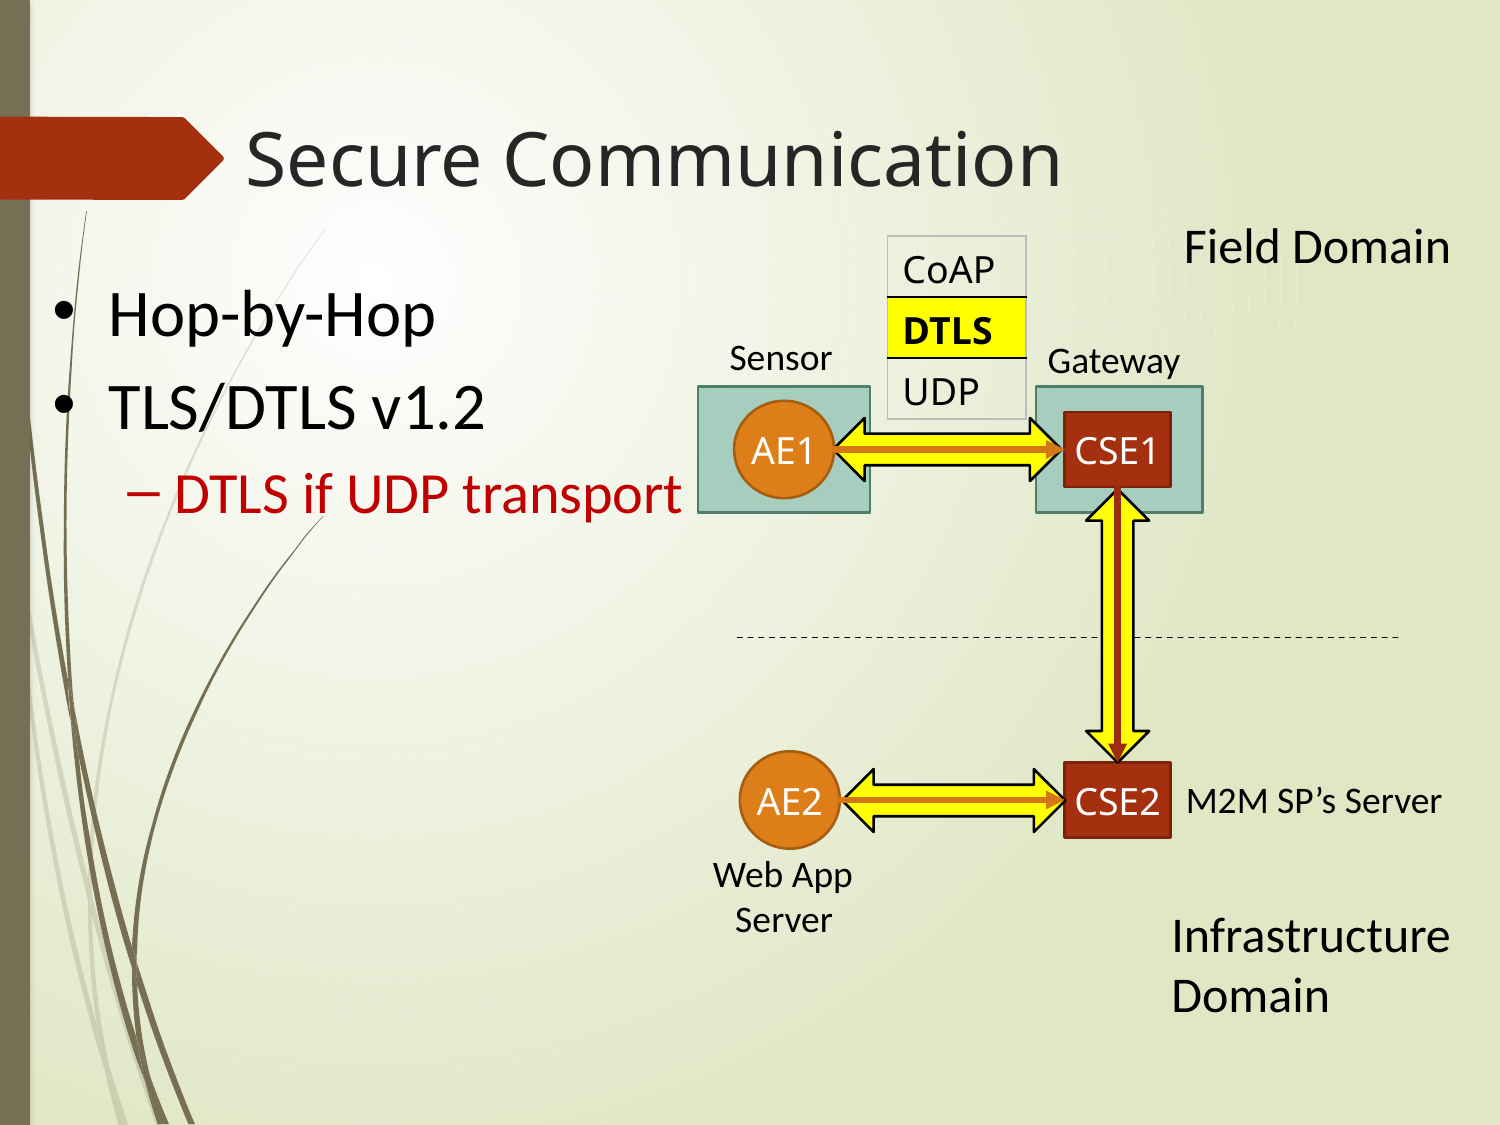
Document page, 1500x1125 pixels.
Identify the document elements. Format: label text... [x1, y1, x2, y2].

text_box [834, 416, 1061, 447]
text_box [837, 456, 1056, 483]
text_box M2M SP’s Server [1171, 768, 1475, 829]
text_box AE1 [732, 399, 836, 500]
text_box [1084, 645, 1114, 761]
table_header CoAP [888, 237, 1025, 296]
text_box CSE1 [1063, 411, 1172, 488]
text_box AE2 [738, 750, 842, 842]
text_box [709, 385, 871, 514]
text_box Sensor [714, 325, 854, 386]
table_cell UDP [888, 359, 1025, 418]
text_box [1121, 645, 1151, 762]
title Secure Communication [230, 103, 1312, 314]
text_box [1084, 490, 1114, 637]
text_box Web App Server [709, 842, 870, 947]
text_box Infrastructure Domain [1171, 902, 1452, 1023]
text_box [1035, 385, 1204, 514]
text_box Hop-by-Hop TLS/DTLS v1.2 DTLS if UDP transport [37, 262, 709, 1005]
table_cell DTLS [888, 298, 1025, 357]
text_box Gateway [1032, 329, 1203, 389]
text_box [1121, 490, 1151, 637]
text_box Field Domain [1184, 213, 1452, 274]
text_box [847, 807, 1061, 834]
text_box CSE2 [1063, 761, 1172, 839]
text_box [843, 767, 1067, 804]
